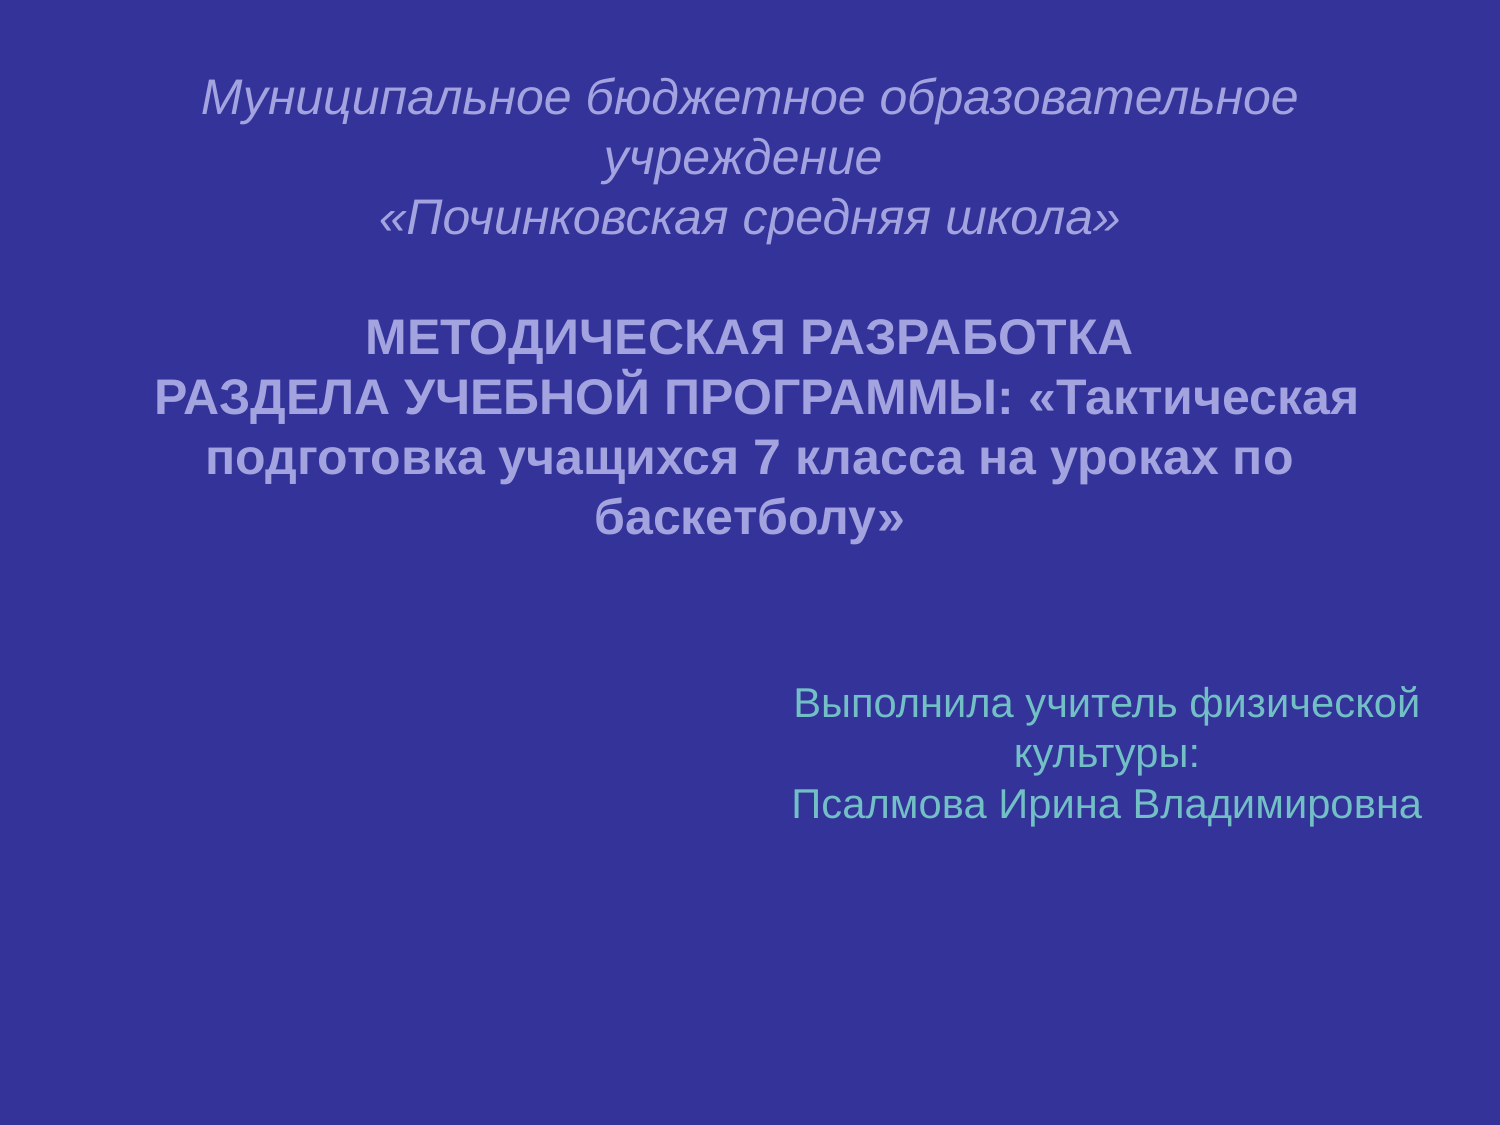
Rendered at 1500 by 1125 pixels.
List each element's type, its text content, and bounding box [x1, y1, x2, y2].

subtitle Выполнила учитель физической культуры: Псалмова Ирина Владимировна [761, 668, 1453, 973]
title Муниципальное бюджетное образовательное учреждение «Починковская средняя школа» МЕТОДИЧЕСКАЯ РАЗРАБОТКА РАЗДЕЛА УЧЕБНОЙ ПРОГРАММЫ: «Тактическая подготовка учащихся 7 класса на уроках по баскетболу» [112, 77, 1388, 591]
